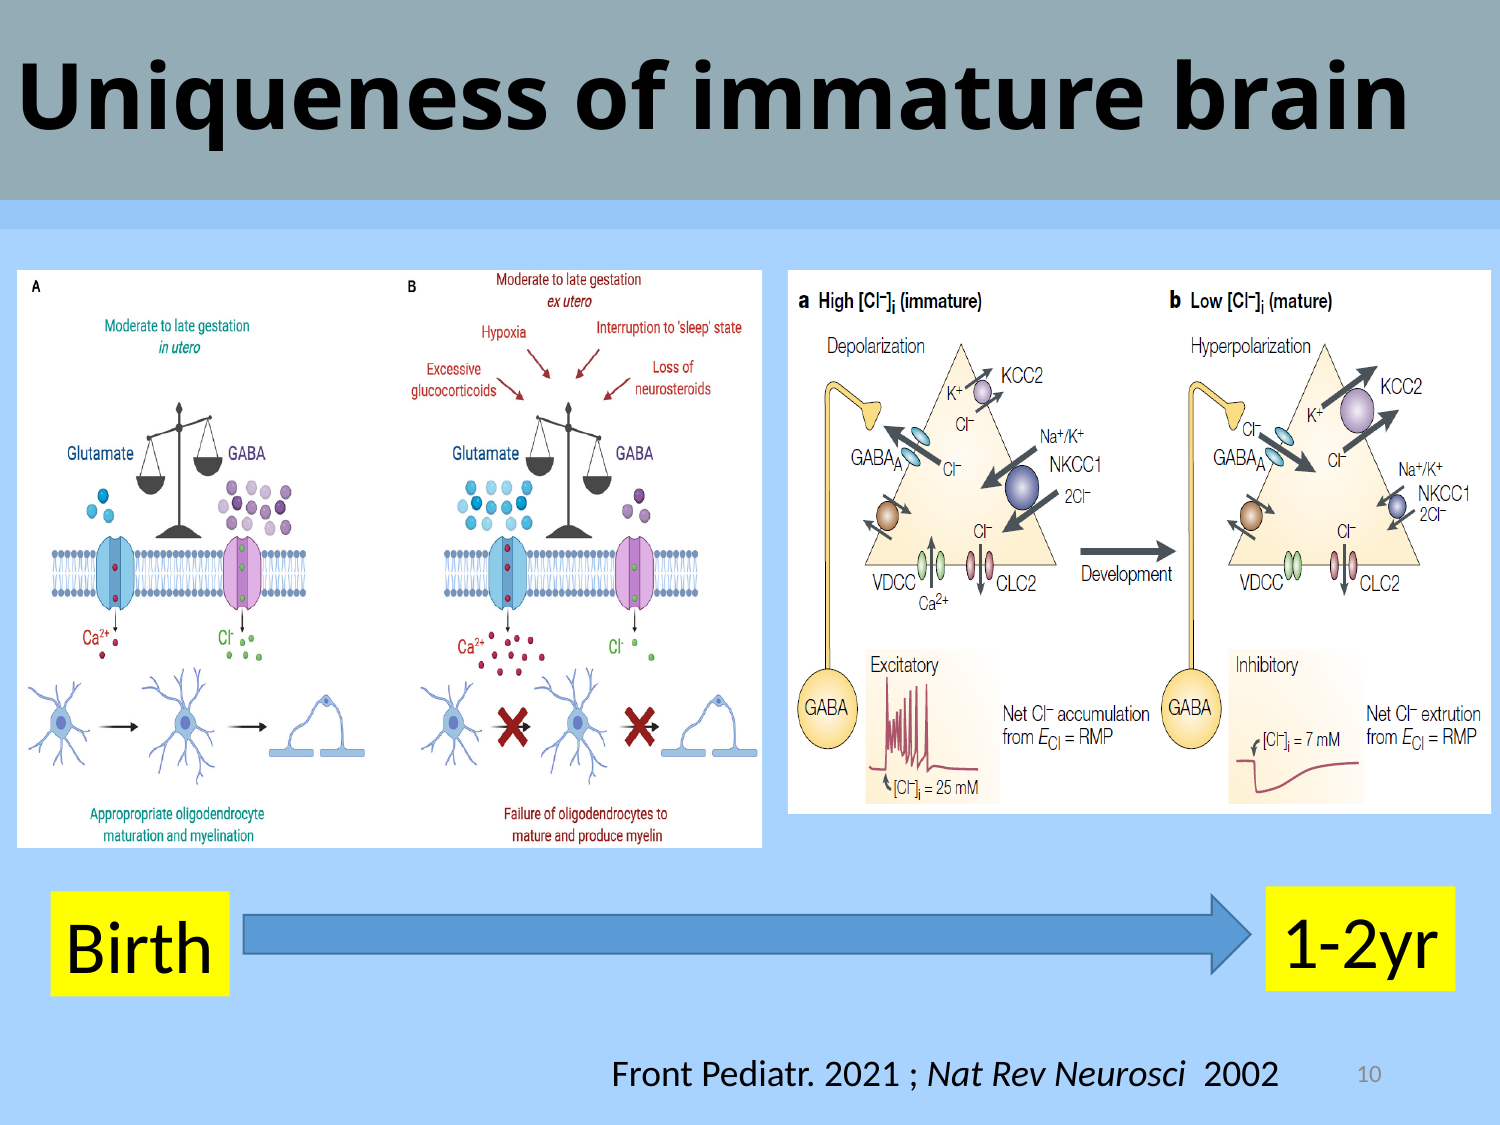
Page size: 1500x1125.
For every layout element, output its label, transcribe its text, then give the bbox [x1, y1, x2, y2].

picture [16, 270, 763, 849]
slide_number 10 [1059, 1042, 1397, 1103]
title Uniqueness of immature brain [0, 0, 1500, 200]
text_box 1-2yr [1265, 886, 1456, 992]
text_box Birth [50, 891, 230, 997]
text_box Front Pediatr. 2021 ; Nat Rev Neurosci 2002 [596, 1041, 1295, 1102]
picture [787, 270, 1492, 814]
text_box [242, 893, 1253, 976]
